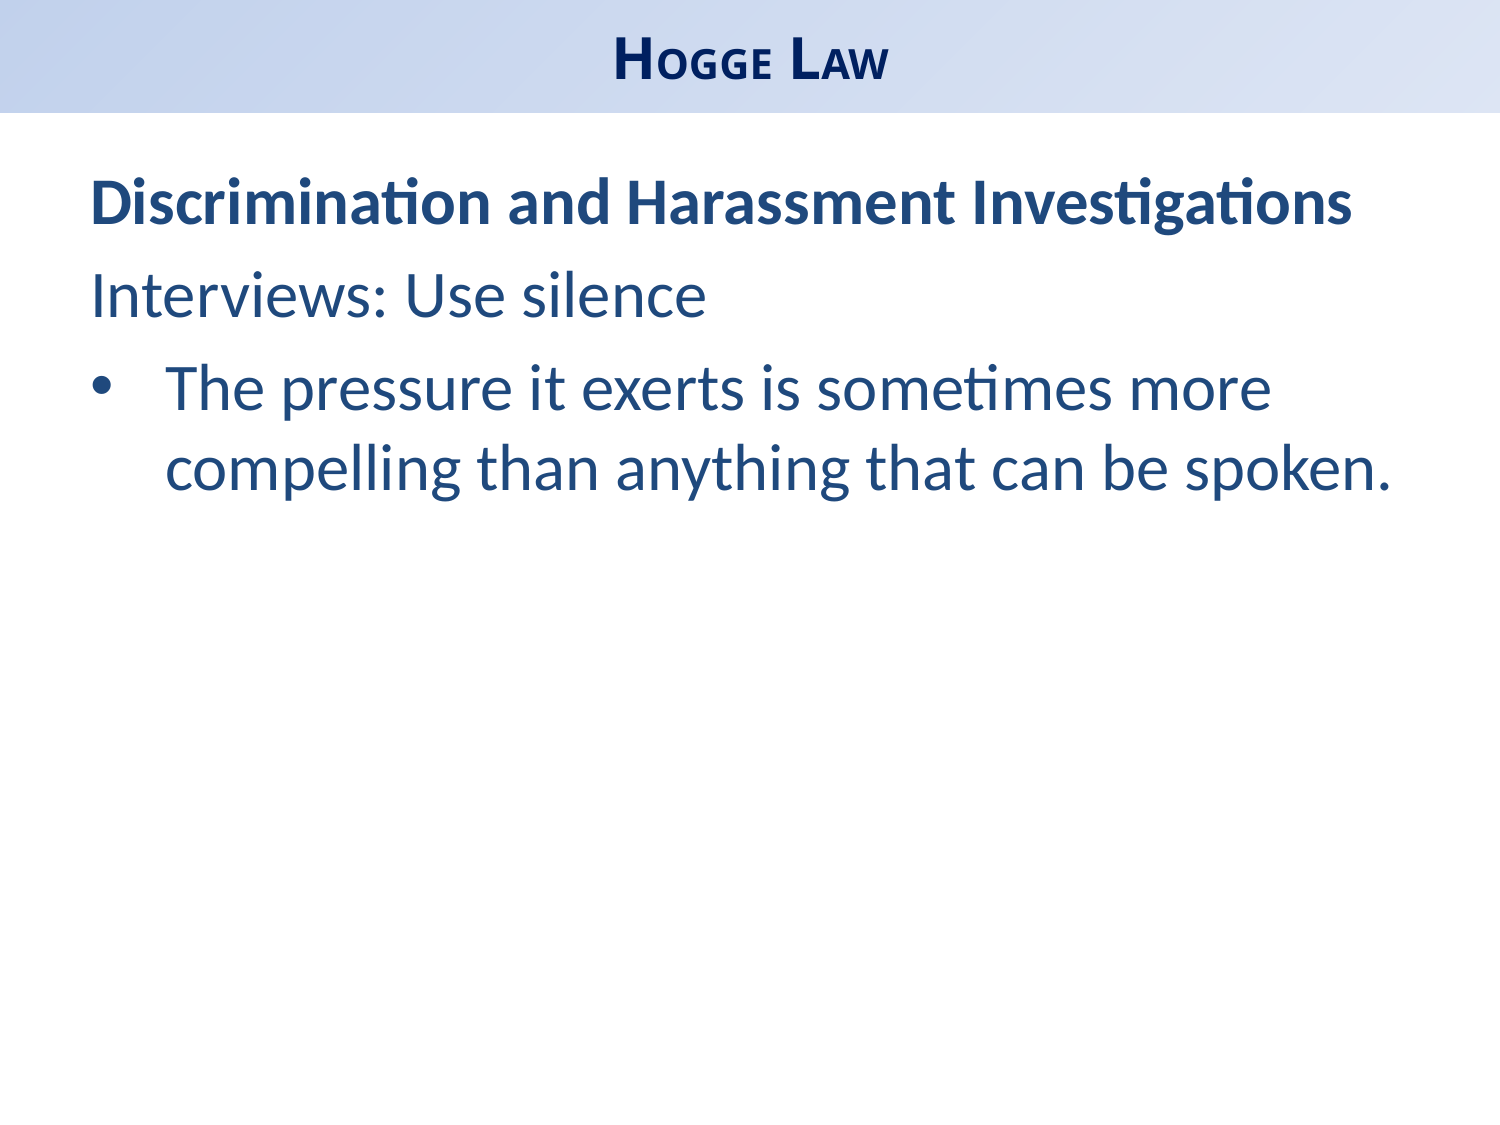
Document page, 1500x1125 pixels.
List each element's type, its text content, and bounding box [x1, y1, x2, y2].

subtitle Discrimination and Harassment Investigations Interviews: Use silence The pressure it exerts is sometimes more compelling than anything that can be spoken. [75, 149, 1425, 1075]
title HOGGE LAW [0, 0, 1500, 113]
